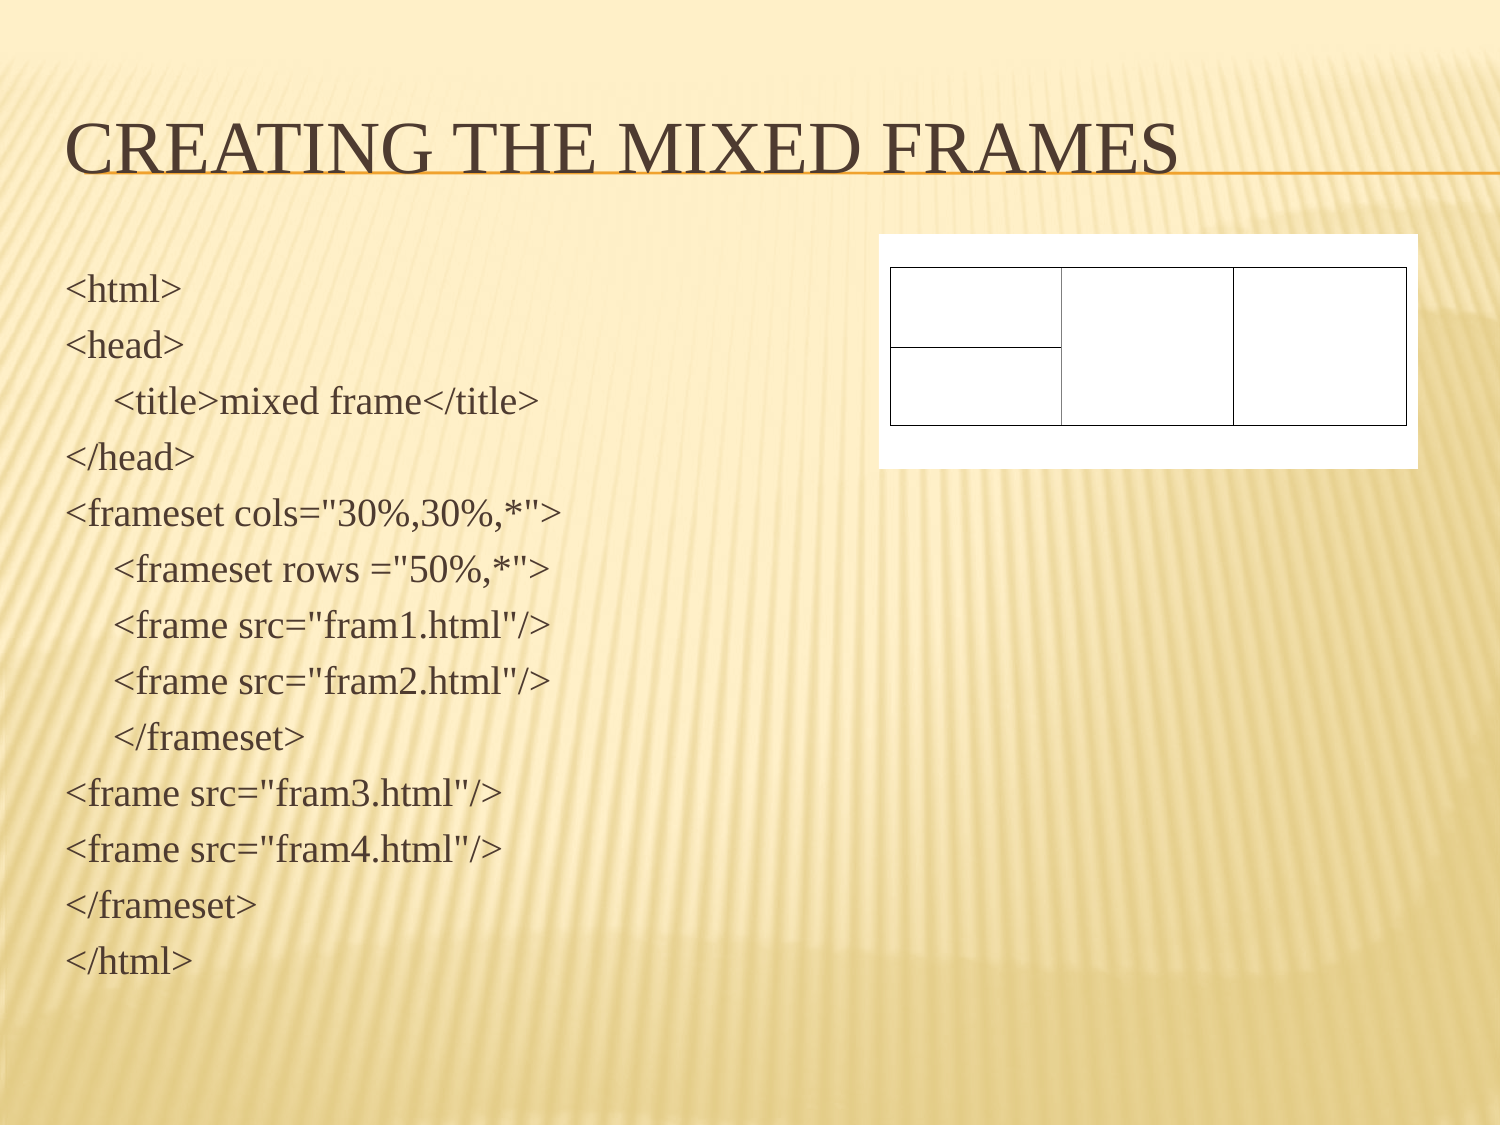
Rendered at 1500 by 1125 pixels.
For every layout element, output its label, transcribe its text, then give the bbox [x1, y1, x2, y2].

list <html> <head> <title>mixed frame</title> </head> <frameset cols="30%,30%,*"> <frameset rows ="50%,*"> <frame src="fram1.html"/> <frame src="fram2.html"/> </frameset> <frame src="fram3.html"/> <frame src="fram4.html"/> </frameset> </html> [50, 254, 1475, 998]
picture [878, 234, 1419, 470]
title Creating the mixed frameS [50, 75, 1475, 213]
